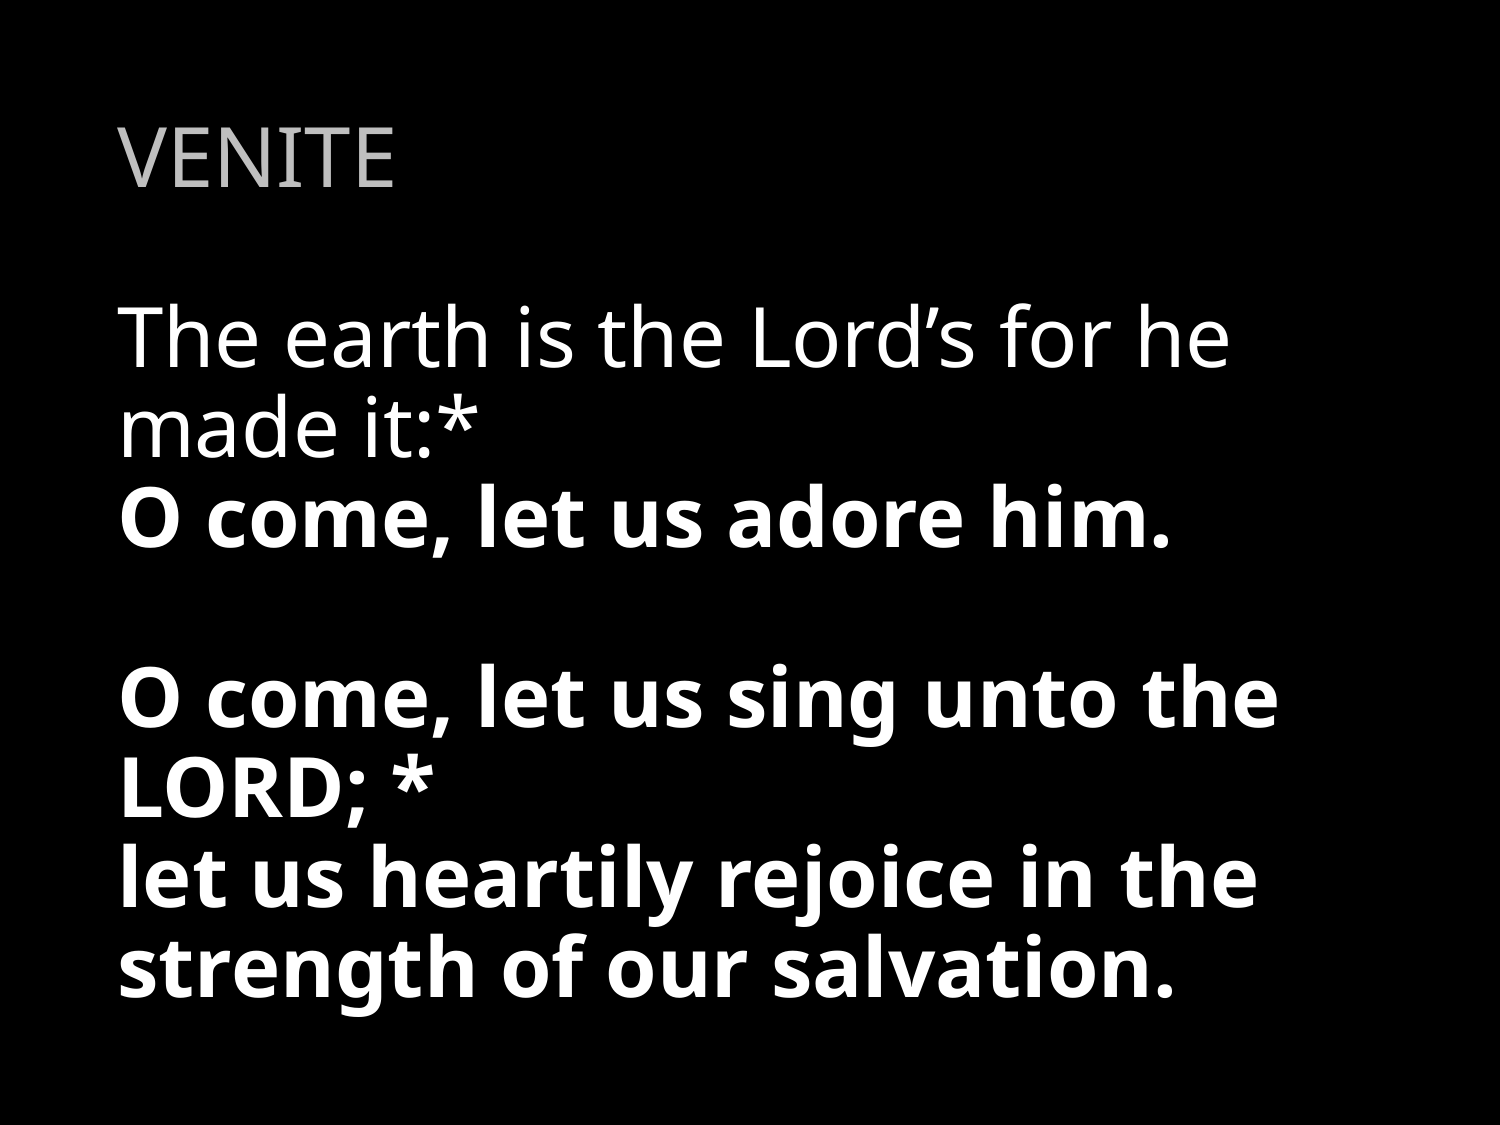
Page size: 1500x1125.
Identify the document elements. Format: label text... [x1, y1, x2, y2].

title VENITE The earth is the Lord’s for he made it:* O come, let us adore him. O come, let us sing unto the LORD; * let us heartily rejoice in the strength of our salvation. [102, 83, 1397, 1049]
